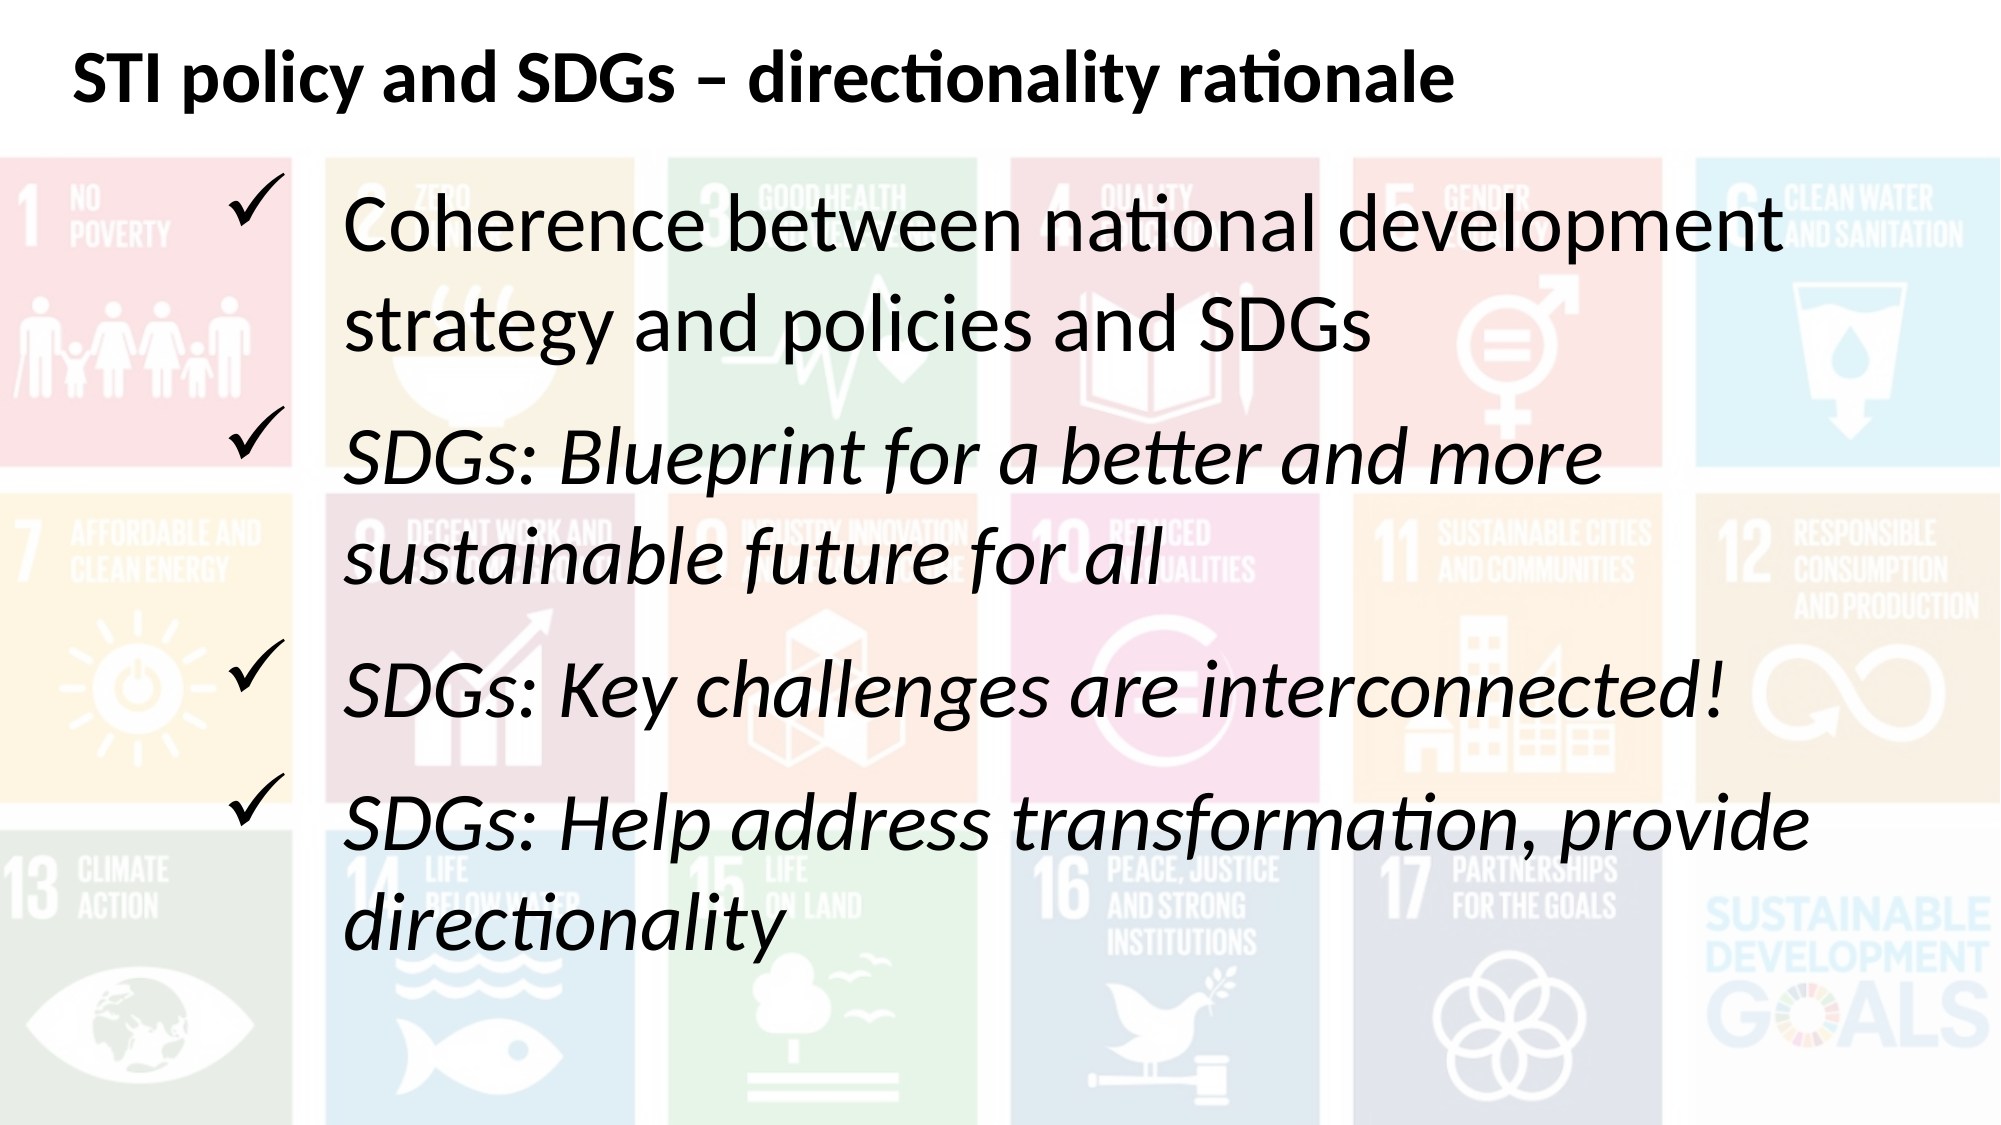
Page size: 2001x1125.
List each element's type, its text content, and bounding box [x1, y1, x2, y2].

picture [0, 148, 2000, 1125]
text_box STI policy and SDGs – directionality rationale Coherence between national development strategy and policies and SDGs SDGs: Blueprint for a better and more sustainable future for all SDGs: Key challenges are interconnected! SDGs: Help address transformation, provide directionality [57, 20, 1911, 148]
